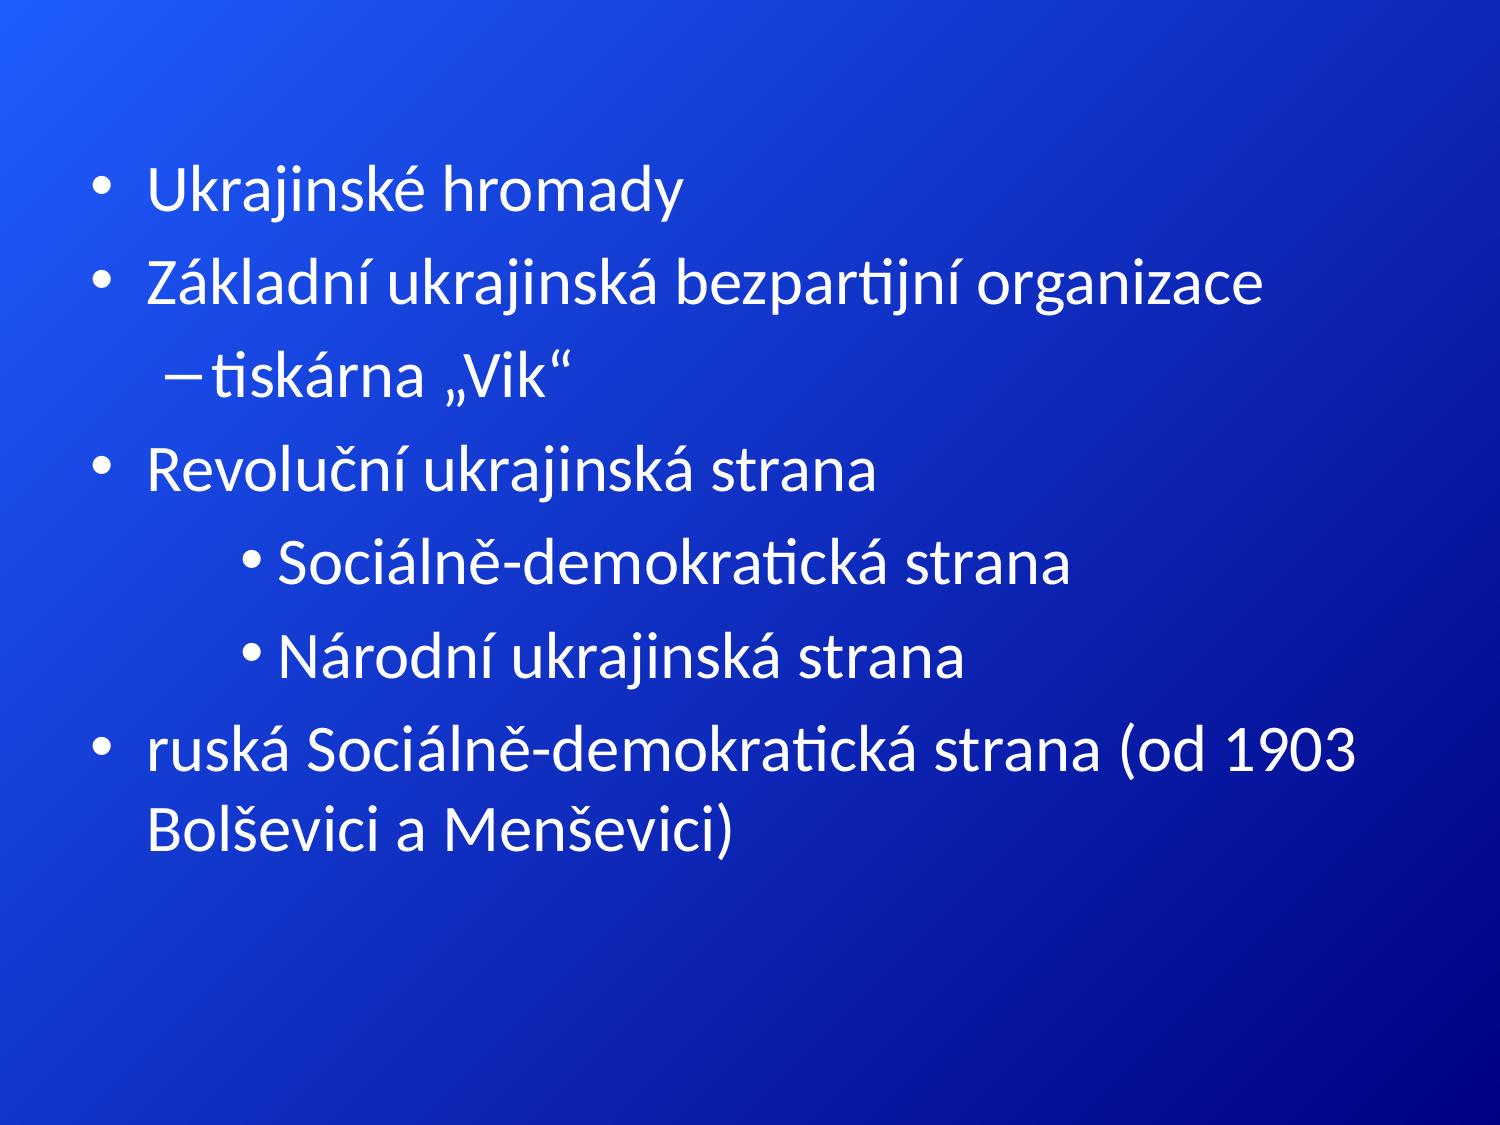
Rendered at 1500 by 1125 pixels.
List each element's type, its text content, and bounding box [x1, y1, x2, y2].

list Ukrajinské hromady Základní ukrajinská bezpartijní organizace tiskárna „Vik“ Revoluční ukrajinská strana Sociálně-demokratická strana Národní ukrajinská strana ruská Sociálně-demokratická strana (od 1903 Bolševici a Menševici) [75, 136, 1425, 963]
